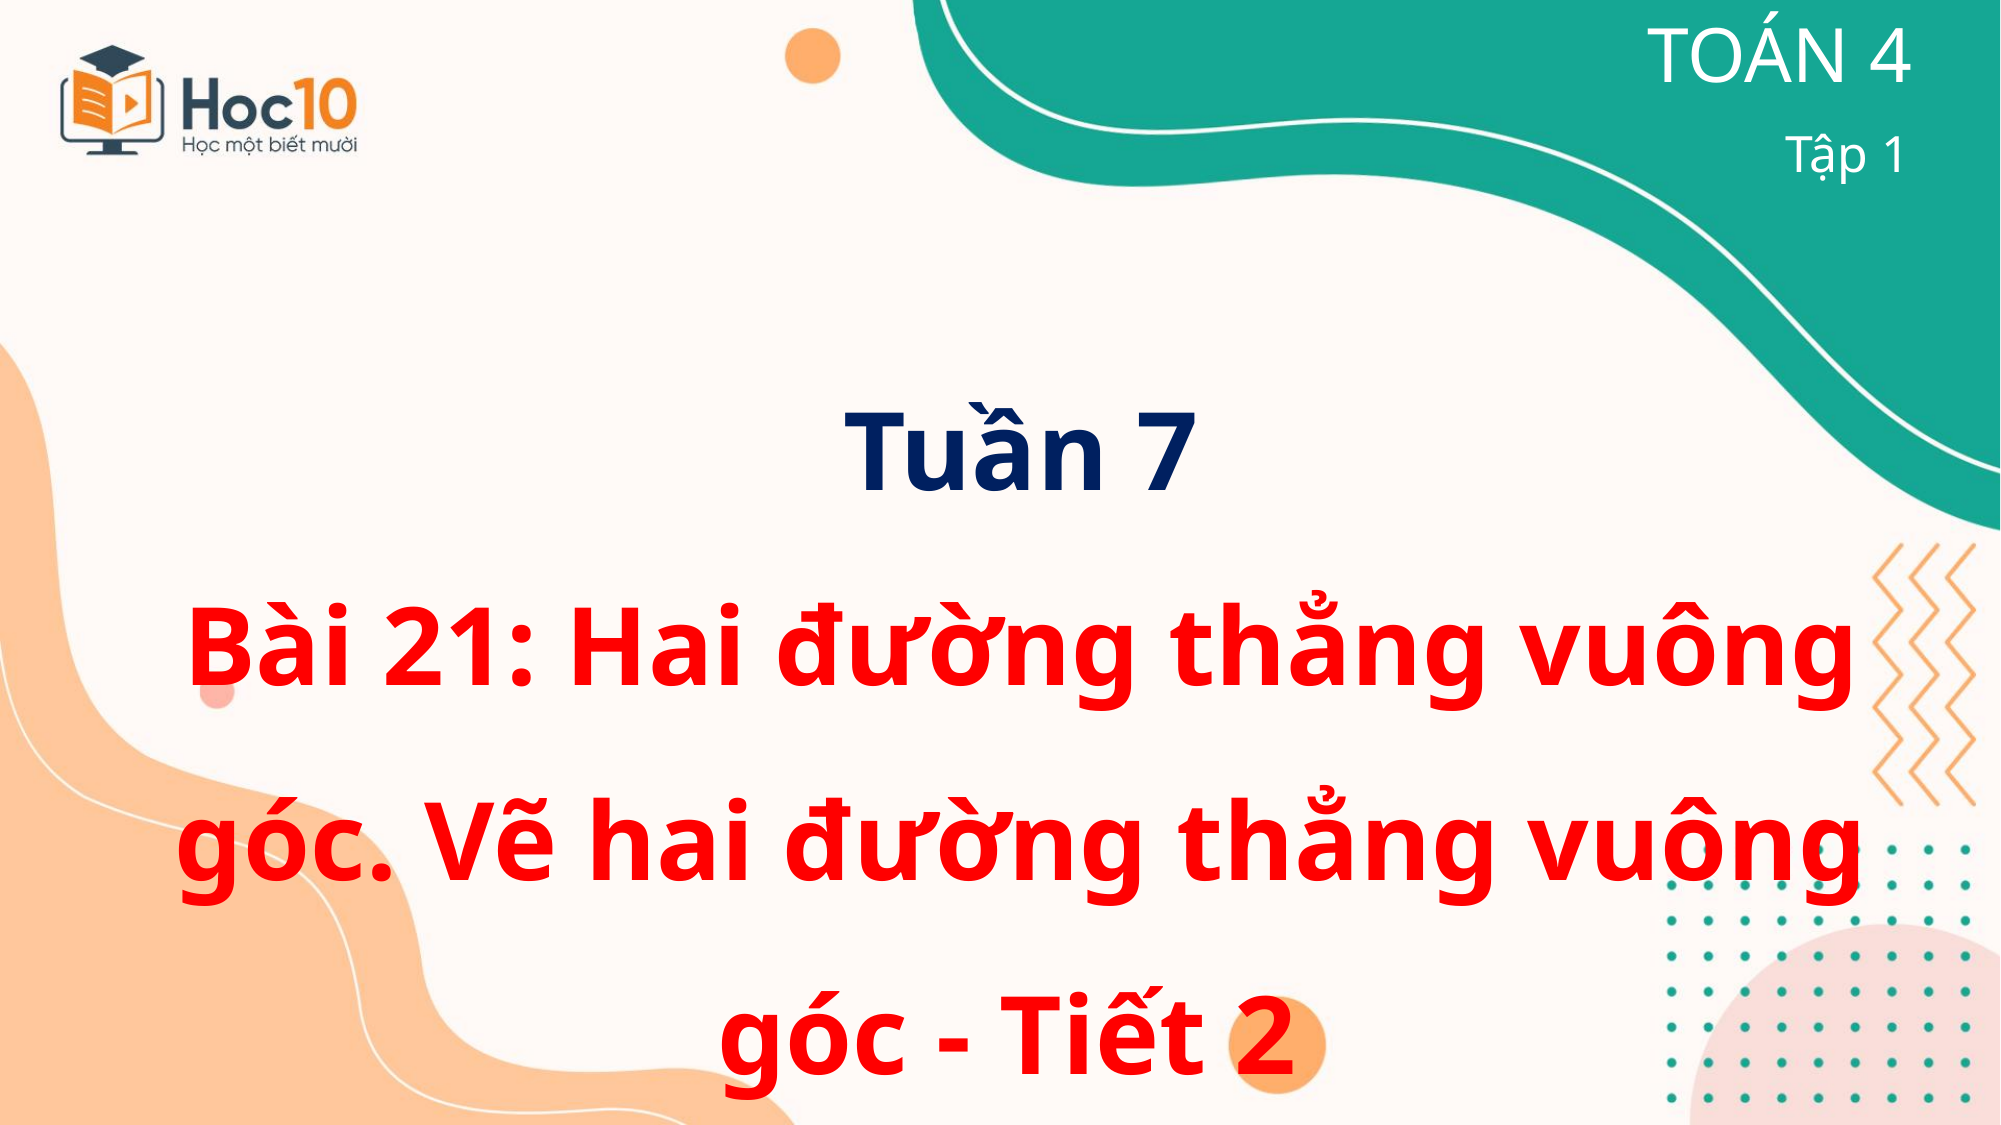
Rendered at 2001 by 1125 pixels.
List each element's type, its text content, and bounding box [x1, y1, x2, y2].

text_box Tập 1 [1770, 115, 1925, 190]
picture [0, 0, 2001, 1125]
text_box Tuần 7 Bài 21: Hai đường thẳng vuông góc. Vẽ hai đường thẳng vuông góc - Tiết 2 [140, 699, 1902, 1105]
text_box TOÁN 4 [1560, 0, 2000, 105]
